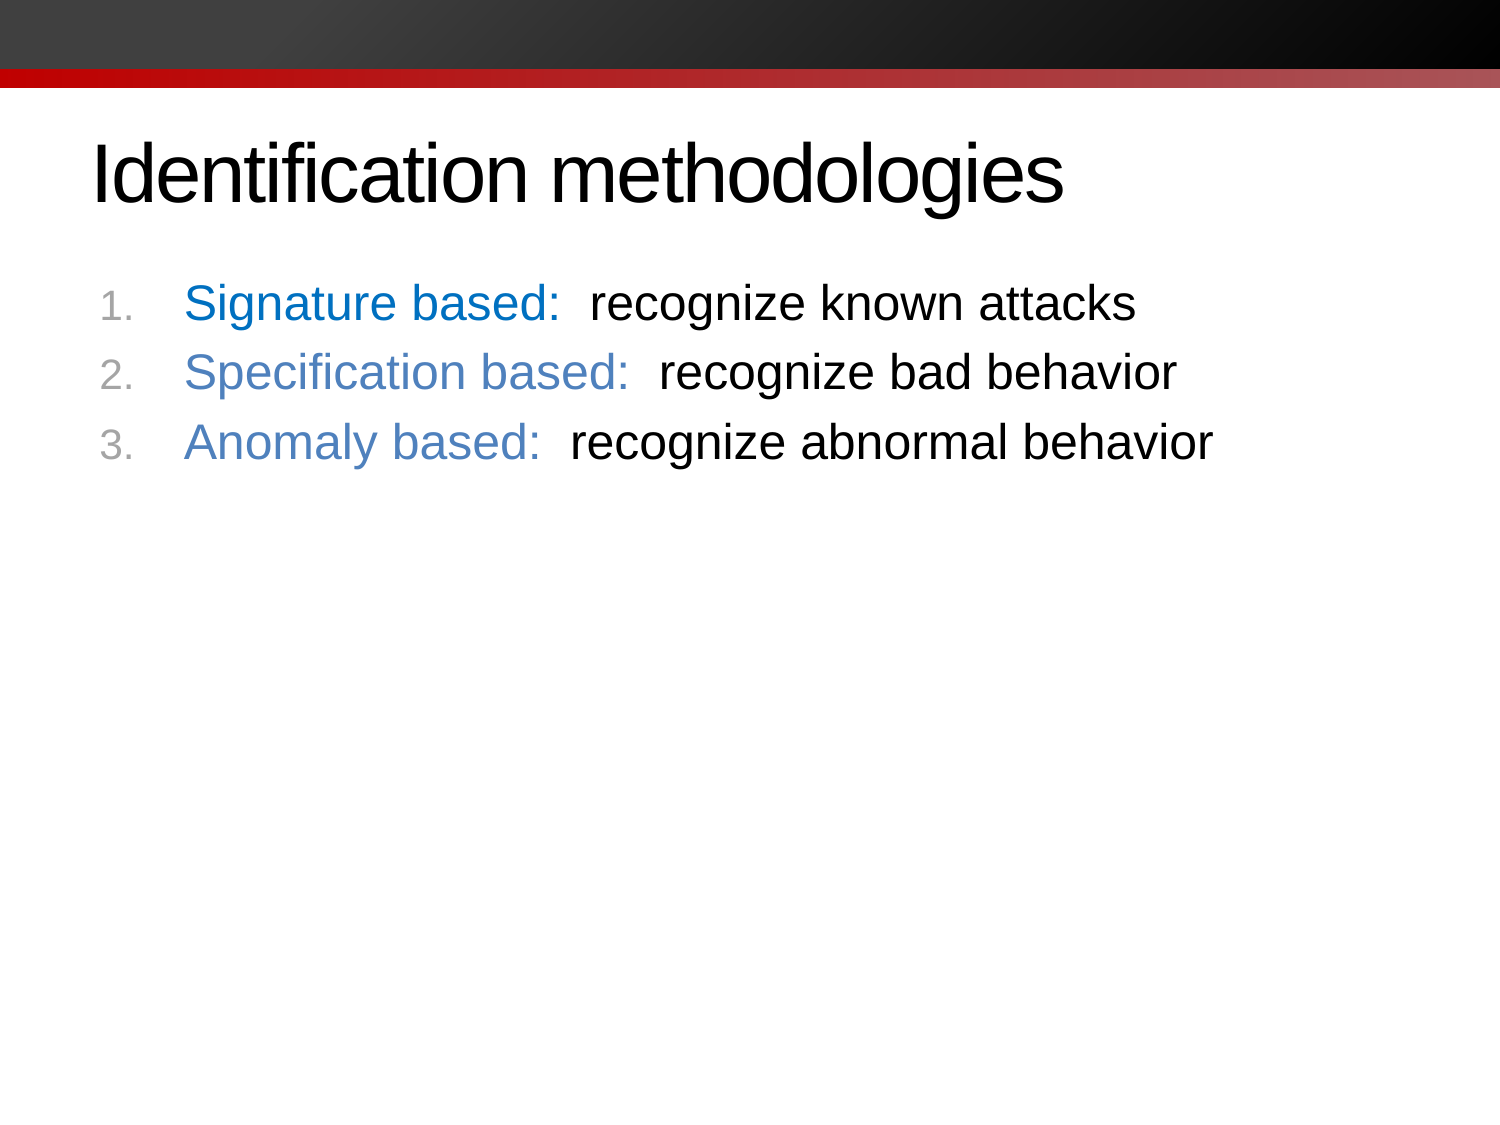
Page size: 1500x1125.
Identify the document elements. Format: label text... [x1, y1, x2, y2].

title Identification methodologies [75, 87, 1425, 250]
list Signature based: recognize known attacks Specification based: recognize bad behavior Anomaly based: recognize abnormal behavior [75, 262, 1425, 1063]
